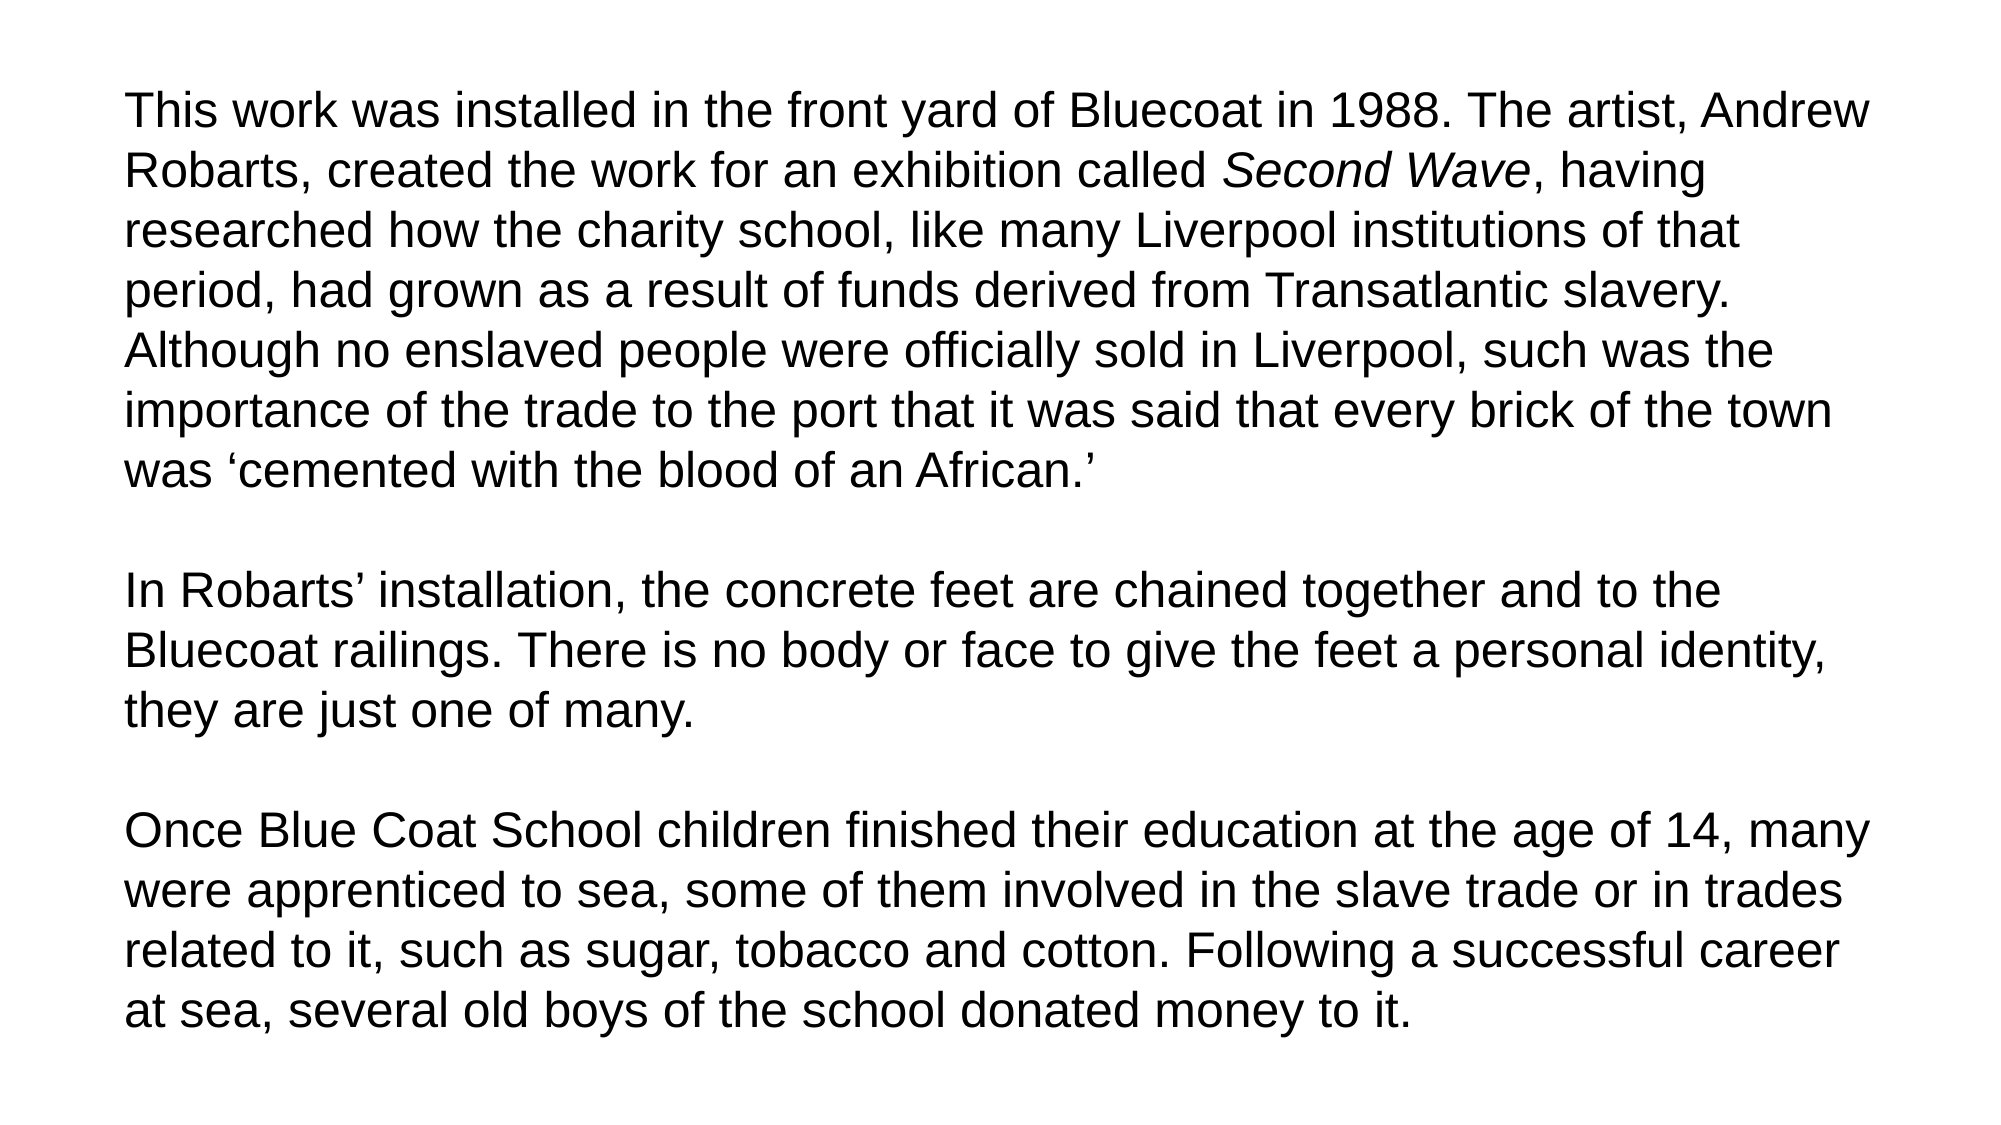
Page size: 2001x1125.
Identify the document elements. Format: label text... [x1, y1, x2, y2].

text_box This work was installed in the front yard of Bluecoat in 1988. The artist, Andrew Robarts, created the work for an exhibition called Second Wave, having researched how the charity school, like many Liverpool institutions of that period, had grown as a result of funds derived from Transatlantic slavery. Although no enslaved people were officially sold in Liverpool, such was the importance of the trade to the port that it was said that every brick of the town was ‘cemented with the blood of an African.’ In Robarts’ installation, the concrete feet are chained together and to the Bluecoat railings. There is no body or face to give the feet a personal identity, they are just one of many. Once Blue Coat School children finished their education at the age of 14, many were apprenticed to sea, some of them involved in the slave trade or in trades related to it, such as sugar, tobacco and cotton. Following a successful career at sea, several old boys of the school donated money to it. [109, 70, 1908, 1120]
